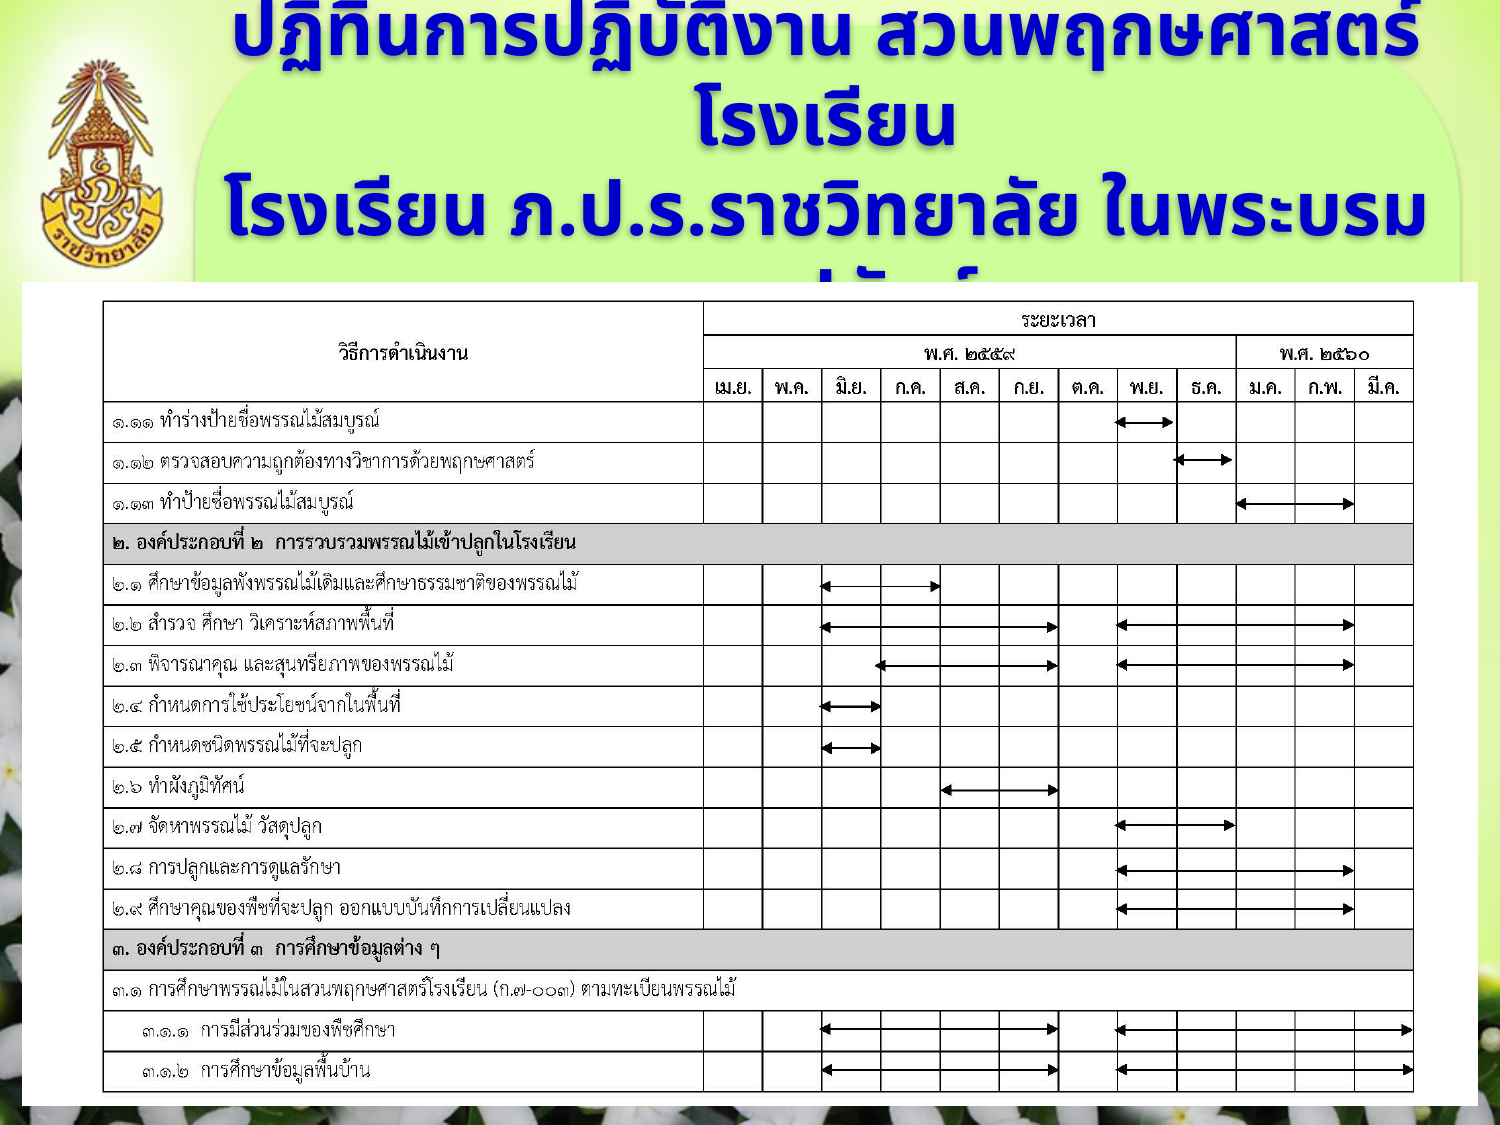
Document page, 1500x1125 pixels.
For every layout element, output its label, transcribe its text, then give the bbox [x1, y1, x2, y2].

picture [0, 0, 1500, 1125]
text_box ปฏิทินการปฏิบัติงาน สวนพฤกษศาสตร์โรงเรียน โรงเรียน ภ.ป.ร.ราชวิทยาลัย ในพระบรมราชูปถัมภ์ [194, 66, 1459, 256]
